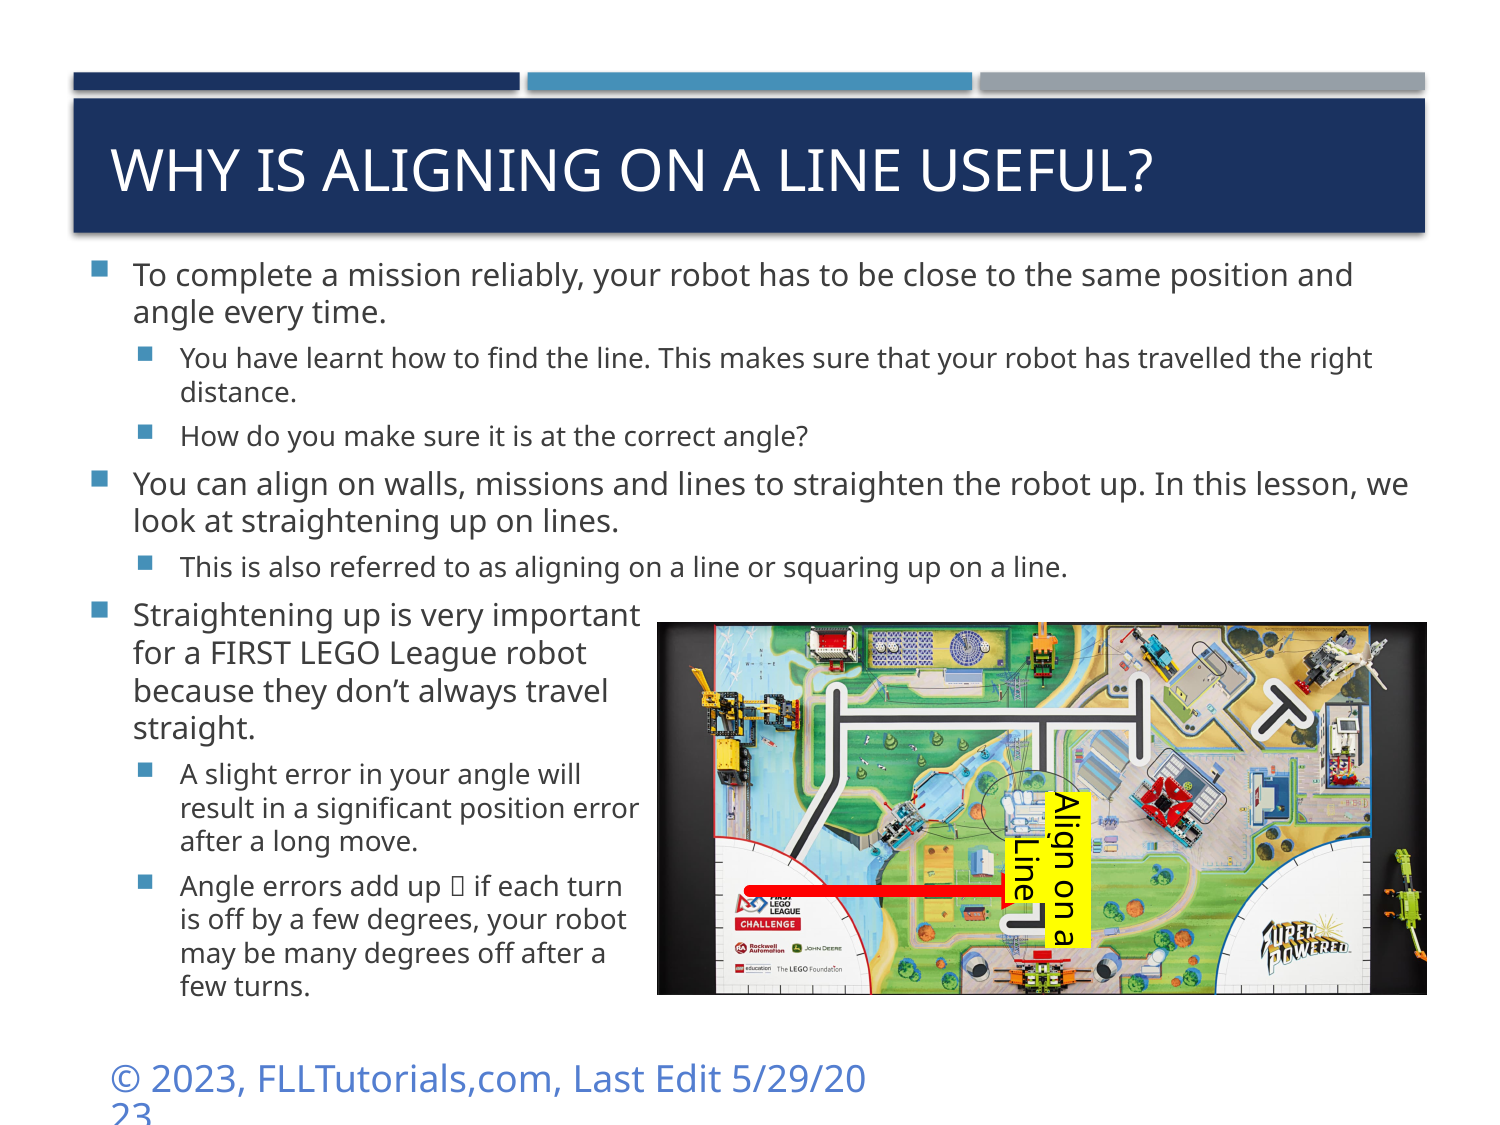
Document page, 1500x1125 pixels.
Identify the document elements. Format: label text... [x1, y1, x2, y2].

picture [657, 622, 1427, 996]
title Why is Aligning on a line useful? [95, 112, 1406, 211]
footer © 2023, FLLTutorials,com, Last Edit 5/29/2023 [95, 1047, 895, 1108]
list To complete a mission reliably, your robot has to be close to the same position and angle every time. You have learnt how to find the line. This makes sure that your robot has travelled the right distance. How do you make sure it is at the correct angle? You can align on walls, missions and lines to straighten the robot up. In this lesson, we look at straightening up on lines. This is also referred to as aligning on a line or squaring up on a line. Straightening up is very important for a FIRST LEGO League robot because they don’t always travel straight. A slight error in your angle will result in a significant position error after a long move. Angle errors add up  if each turn is off by a few degrees, your robot may be many degrees off after a few turns. [73, 246, 1427, 1011]
